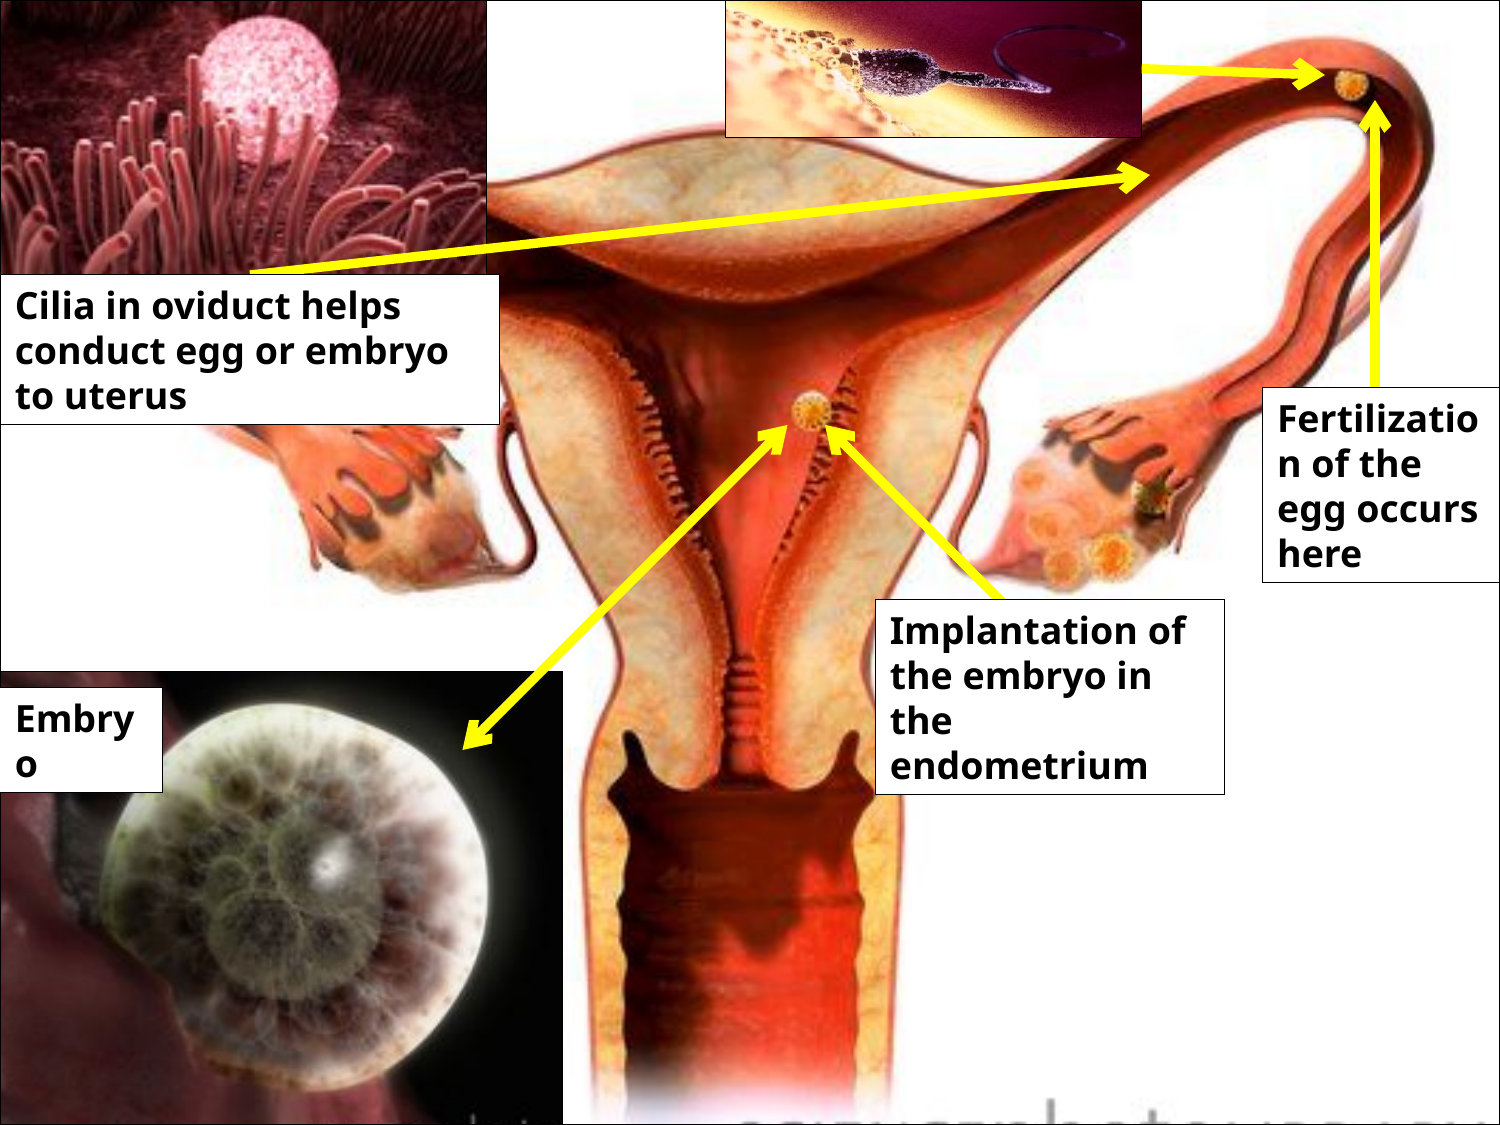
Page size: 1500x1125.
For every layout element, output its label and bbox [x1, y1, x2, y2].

picture [0, 670, 563, 1125]
text_box [824, 424, 1013, 613]
text_box [249, 174, 1151, 276]
picture [724, 0, 1143, 138]
picture [0, 0, 488, 276]
text_box [462, 424, 788, 751]
list [0, 0, 1500, 1125]
text_box [1141, 68, 1326, 76]
